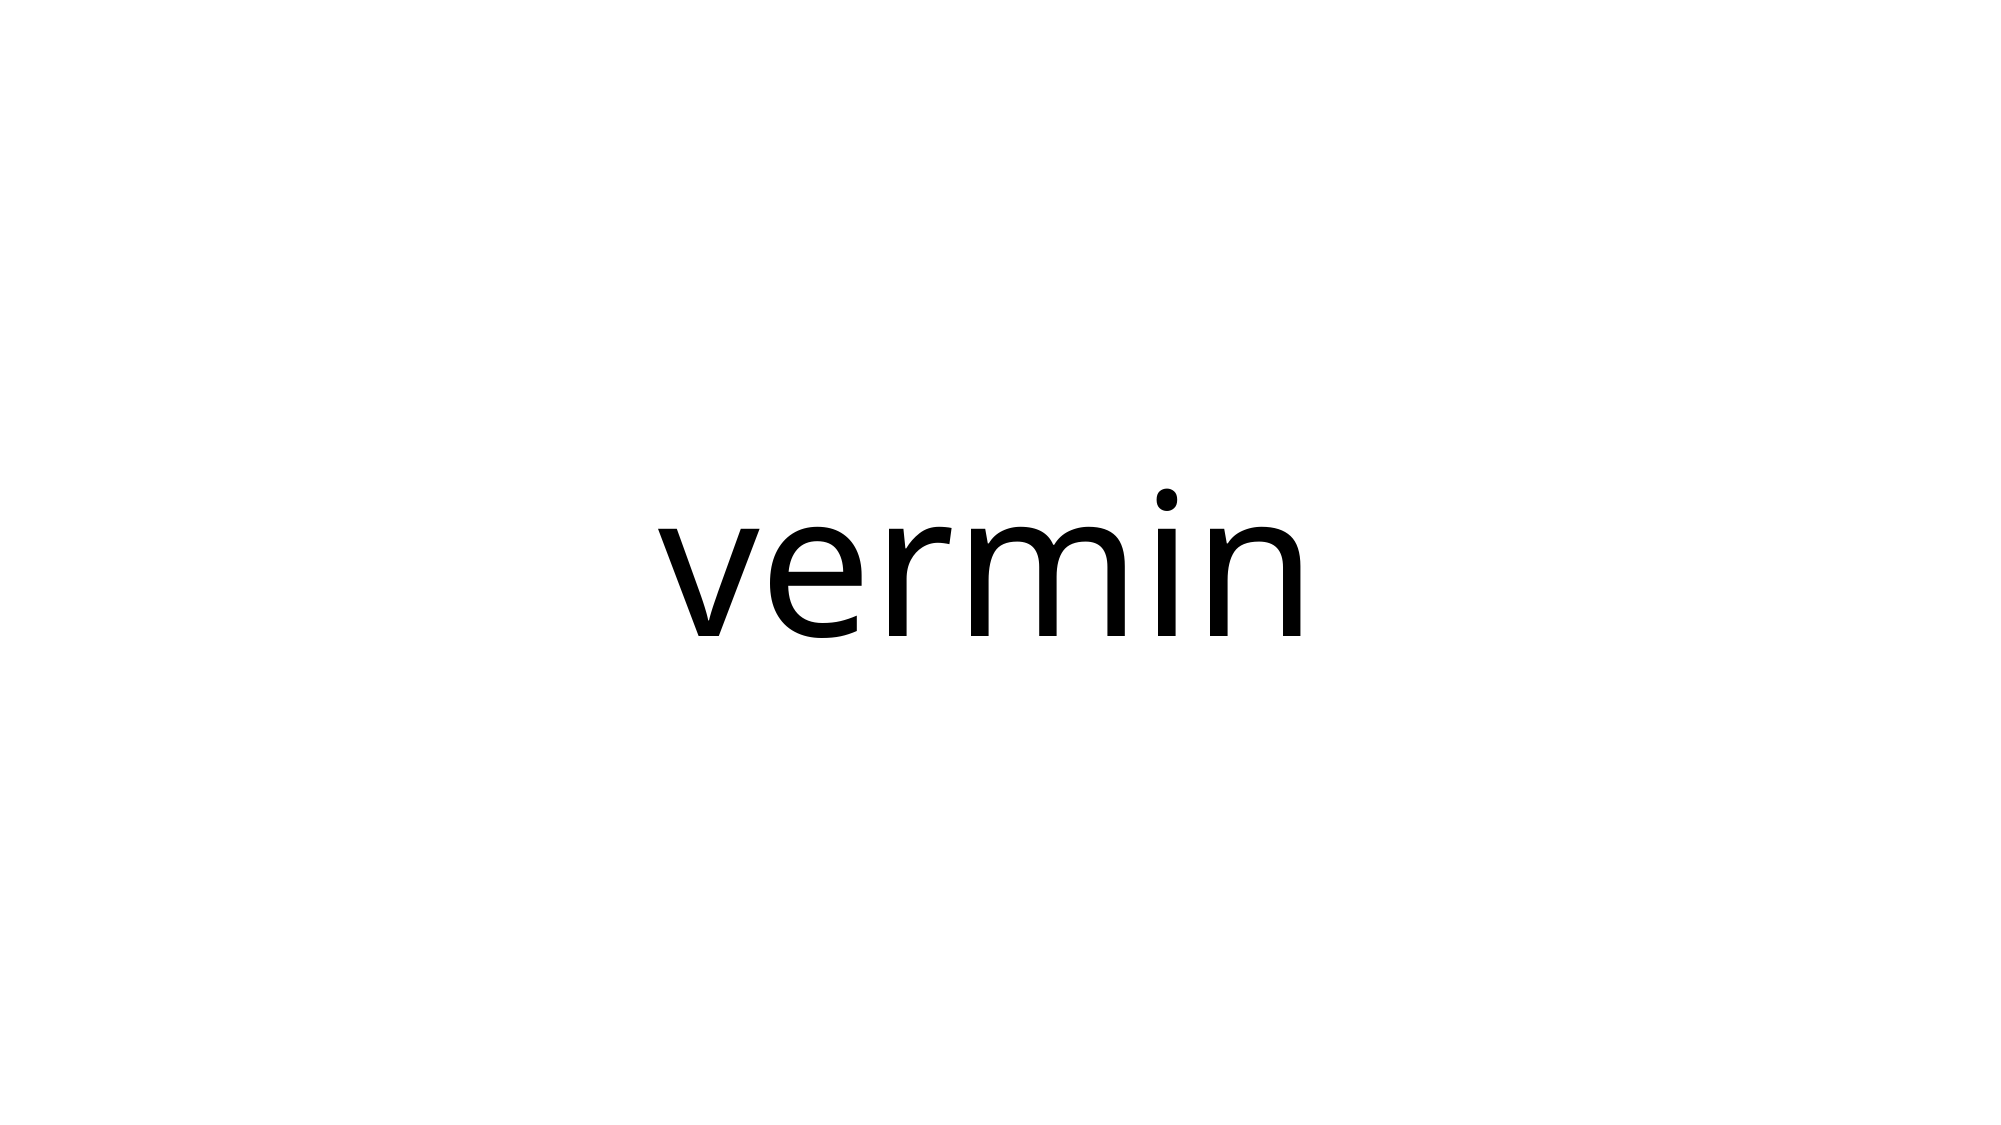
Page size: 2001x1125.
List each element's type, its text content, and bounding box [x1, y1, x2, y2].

title vermin [125, 462, 1850, 681]
